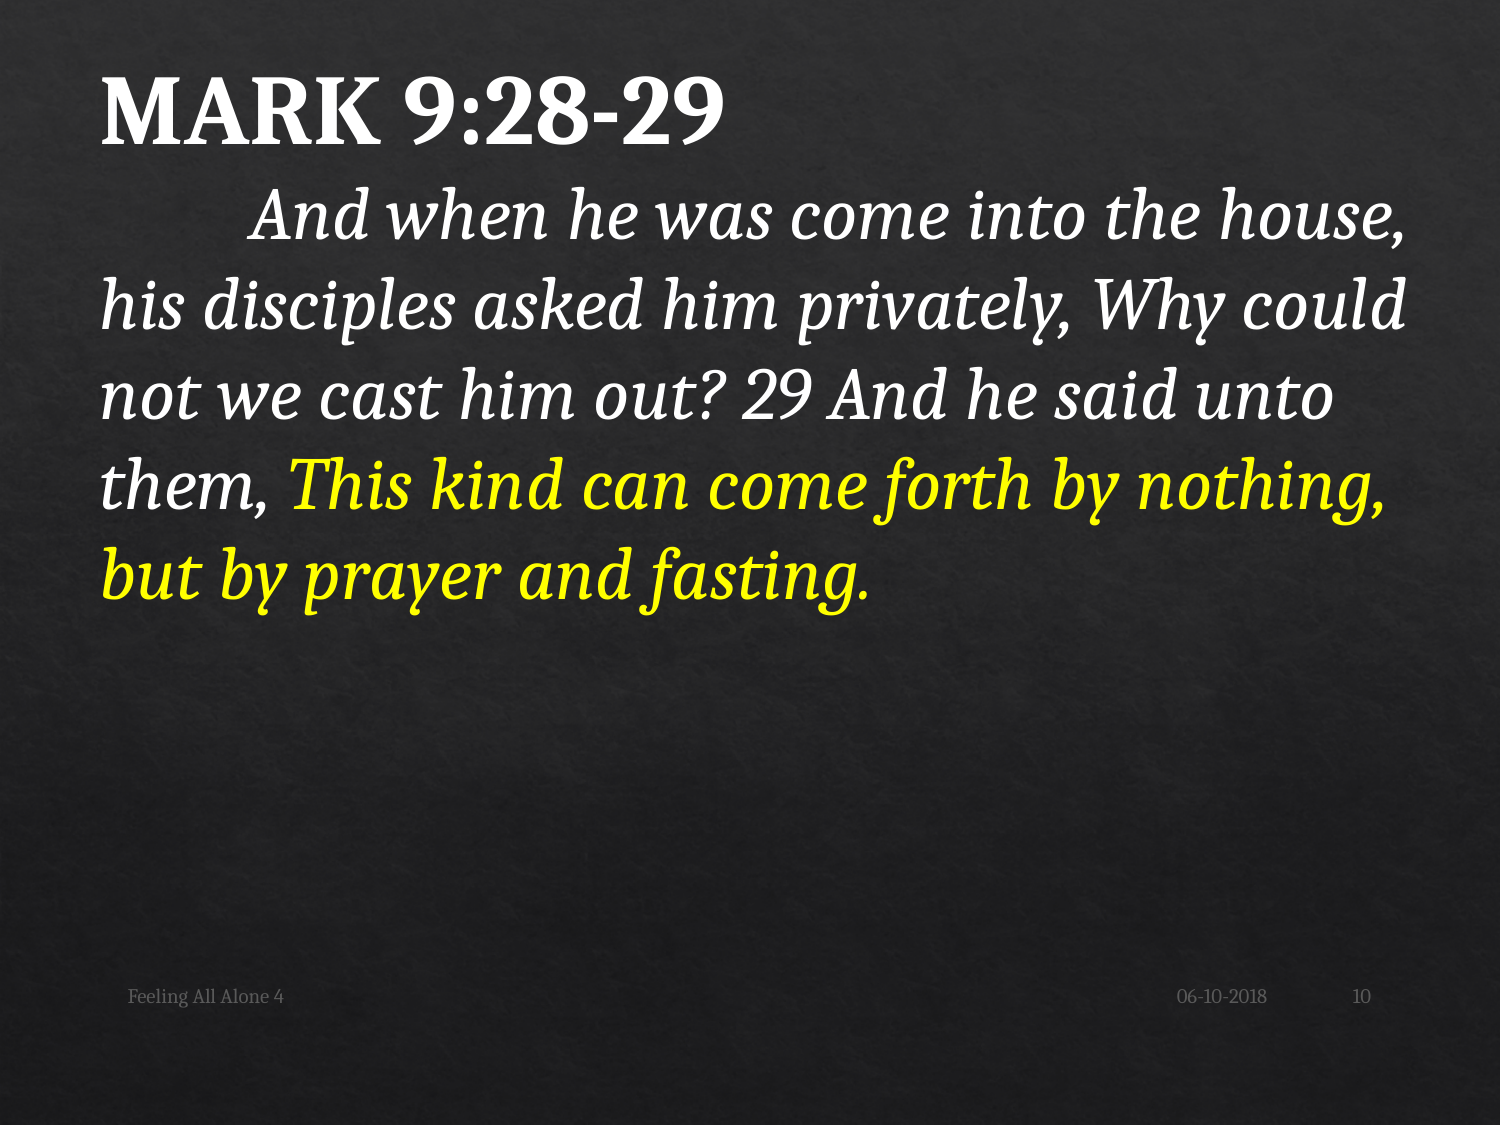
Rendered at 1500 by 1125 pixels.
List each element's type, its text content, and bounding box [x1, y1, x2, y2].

slide_number 10 [1293, 965, 1387, 1025]
text_box MARK 9:28-29 And when he was come into the house, his disciples asked him privately, Why could not we cast him out? 29 And he said unto them, This kind can come forth by nothing, but by prayer and fasting. [84, 37, 1449, 622]
footer Feeling All Alone 4 [112, 965, 934, 1025]
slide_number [944, 965, 1283, 1025]
